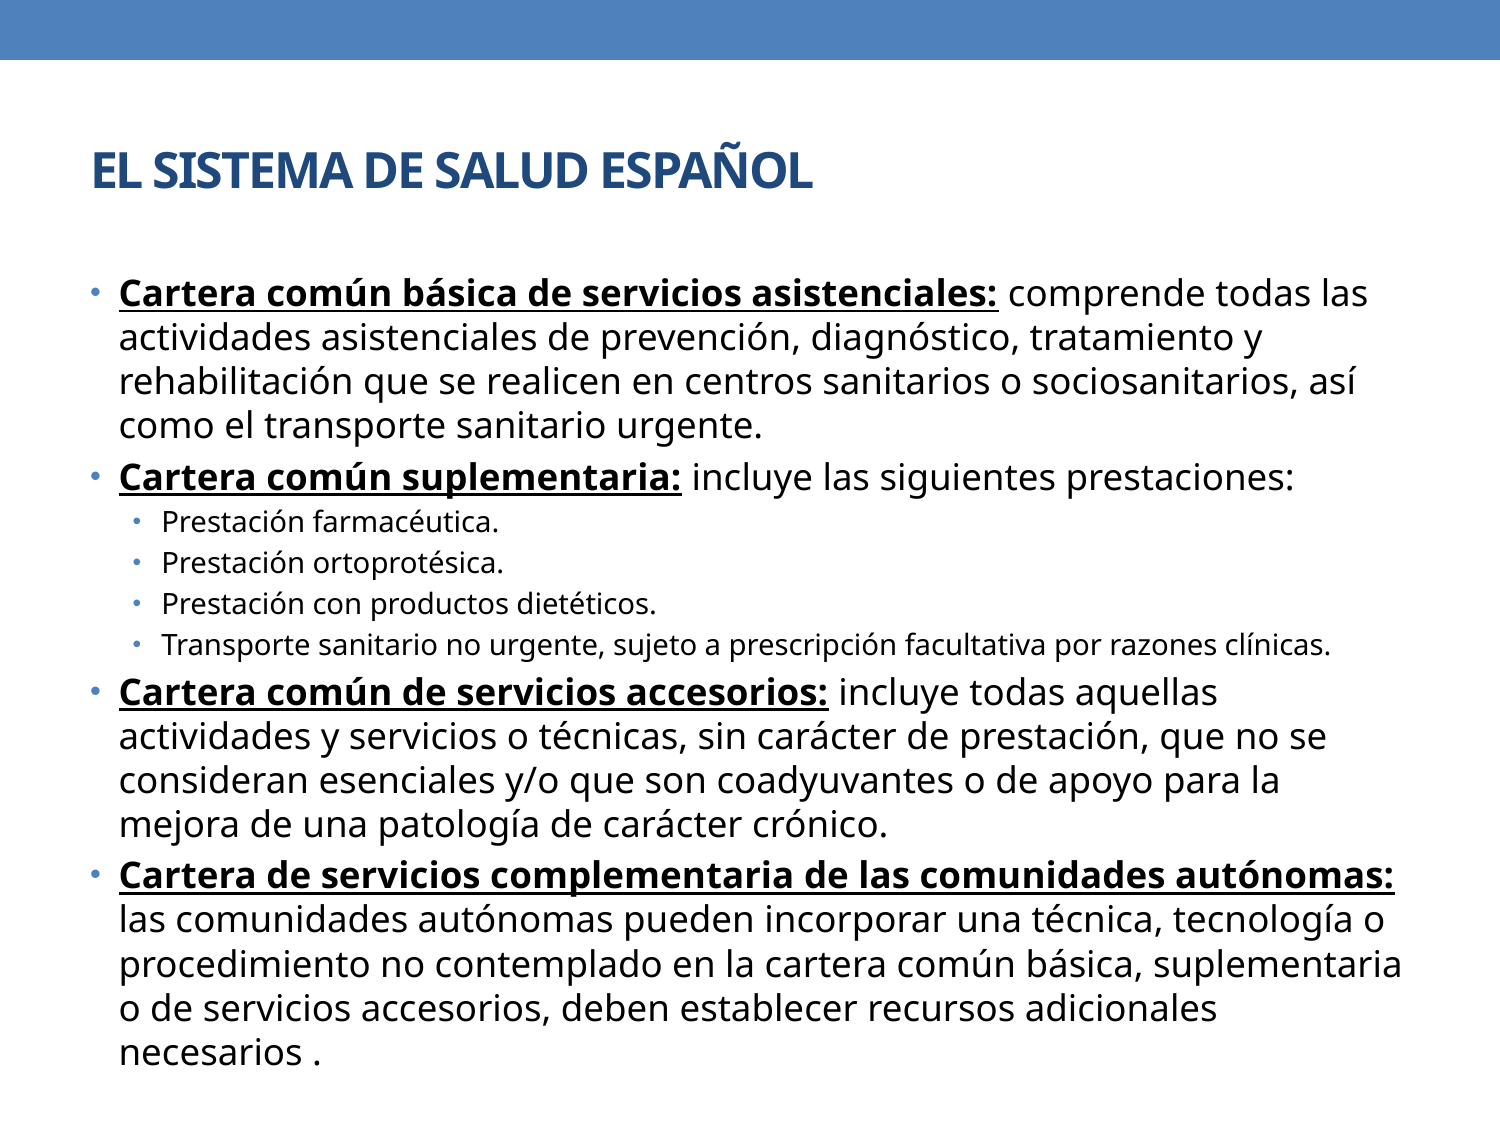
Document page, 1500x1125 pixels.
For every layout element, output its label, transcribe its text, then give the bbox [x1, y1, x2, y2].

list Cartera común básica de servicios asistenciales: comprende todas las actividades asistenciales de prevención, diagnóstico, tratamiento y rehabilitación que se realicen en centros sanitarios o sociosanitarios, así como el transporte sanitario urgente. Cartera común suplementaria: incluye las siguientes prestaciones: Prestación farmacéutica. Prestación ortoprotésica. Prestación con productos dietéticos. Transporte sanitario no urgente, sujeto a prescripción facultativa por razones clínicas. Cartera común de servicios accesorios: incluye todas aquellas actividades y servicios o técnicas, sin carácter de prestación, que no se consideran esenciales y/o que son coadyuvantes o de apoyo para la mejora de una patología de carácter crónico. Cartera de servicios complementaria de las comunidades autónomas: las comunidades autónomas pueden incorporar una técnica, tecnología o procedimiento no contemplado en la cartera común básica, suplementaria o de servicios accesorios, deben establecer recursos adicionales necesarios . [75, 262, 1425, 1081]
title EL SISTEMA DE SALUD ESPAÑOL [75, 87, 1425, 250]
